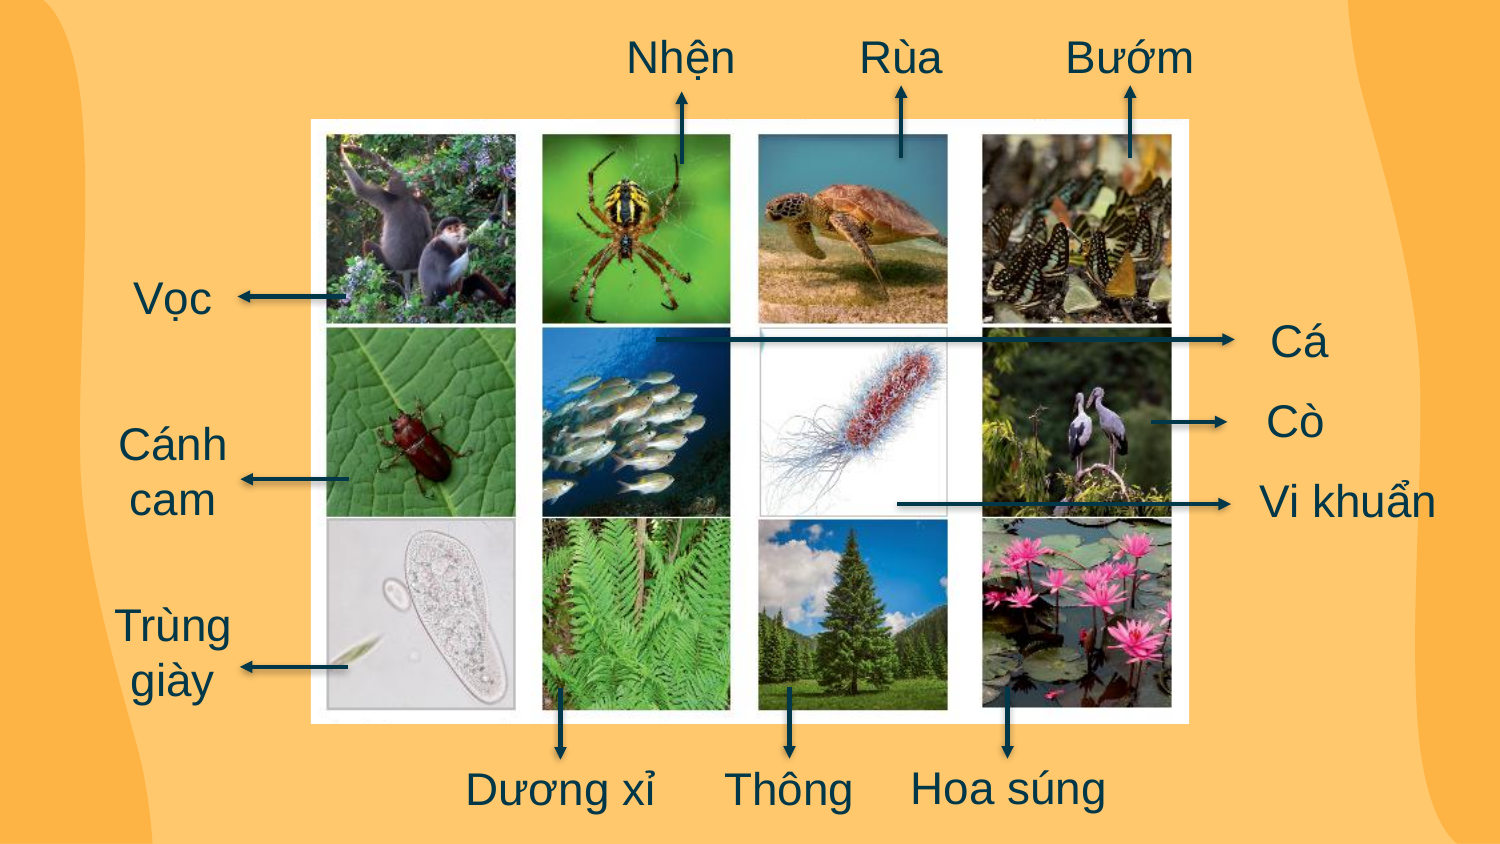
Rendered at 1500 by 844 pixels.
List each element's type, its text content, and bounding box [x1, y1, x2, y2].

text_box Vi khuẩn [1227, 464, 1470, 535]
picture [310, 119, 1190, 725]
text_box Cá [1234, 304, 1364, 374]
text_box Dương xỉ [439, 752, 682, 822]
text_box Rùa [836, 20, 966, 91]
text_box Cò [1231, 384, 1361, 455]
text_box Hoa súng [887, 751, 1131, 822]
text_box Thông [689, 752, 887, 822]
text_box Cánh cam [68, 407, 278, 533]
text_box Vọc [108, 261, 238, 331]
text_box Nhện [606, 20, 757, 91]
text_box Bướm [1046, 20, 1214, 91]
text_box Trùng giày [73, 588, 273, 714]
